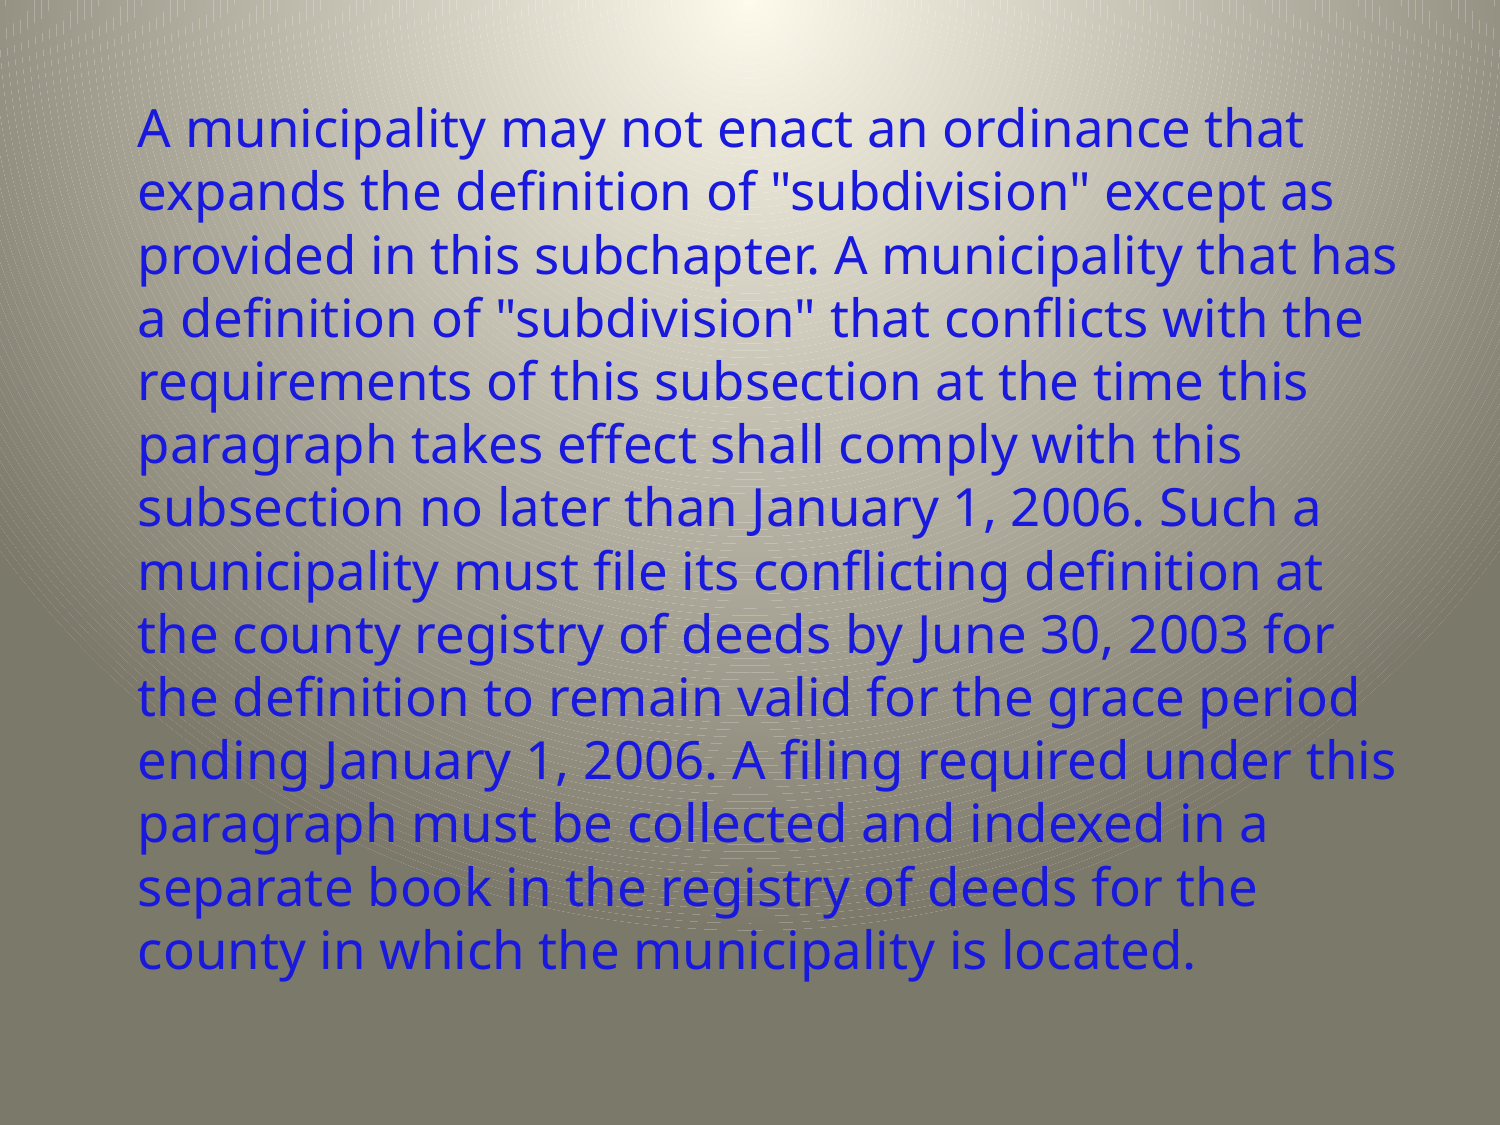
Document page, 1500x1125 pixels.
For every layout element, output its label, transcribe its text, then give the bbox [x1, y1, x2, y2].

list A municipality may not enact an ordinance that expands the definition of "subdivision" except as provided in this subchapter. A municipality that has a definition of "subdivision" that conflicts with the requirements of this subsection at the time this paragraph takes effect shall comply with this subsection no later than January 1, 2006. Such a municipality must file its conflicting definition at the county registry of deeds by June 30, 2003 for the definition to remain valid for the grace period ending January 1, 2006. A filing required under this paragraph must be collected and indexed in a separate book in the registry of deeds for the county in which the municipality is located. [75, 87, 1425, 1005]
